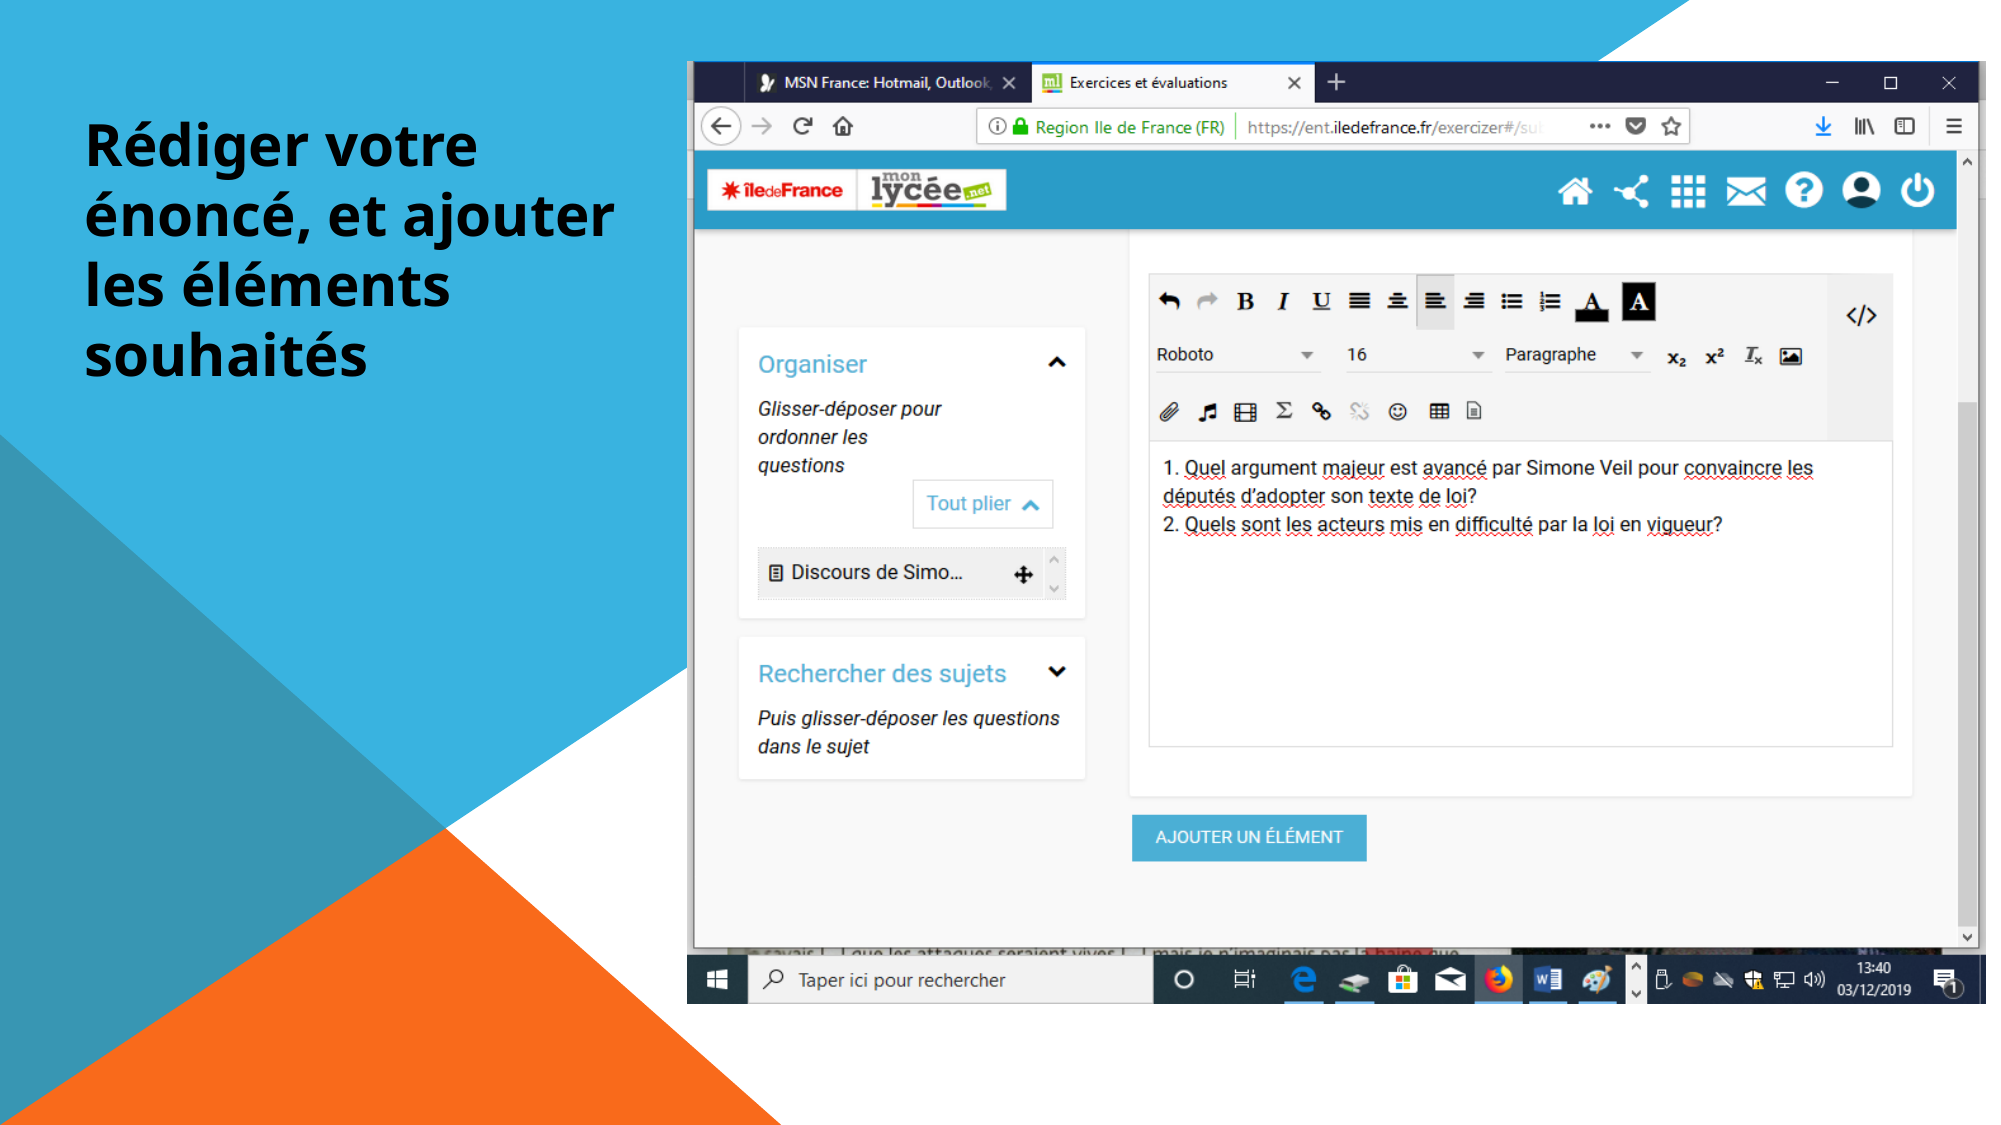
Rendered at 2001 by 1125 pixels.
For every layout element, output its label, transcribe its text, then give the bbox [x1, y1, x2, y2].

picture [687, 61, 1986, 1004]
list Rédiger votre énoncé, et ajouter les éléments souhaités [69, 100, 660, 963]
